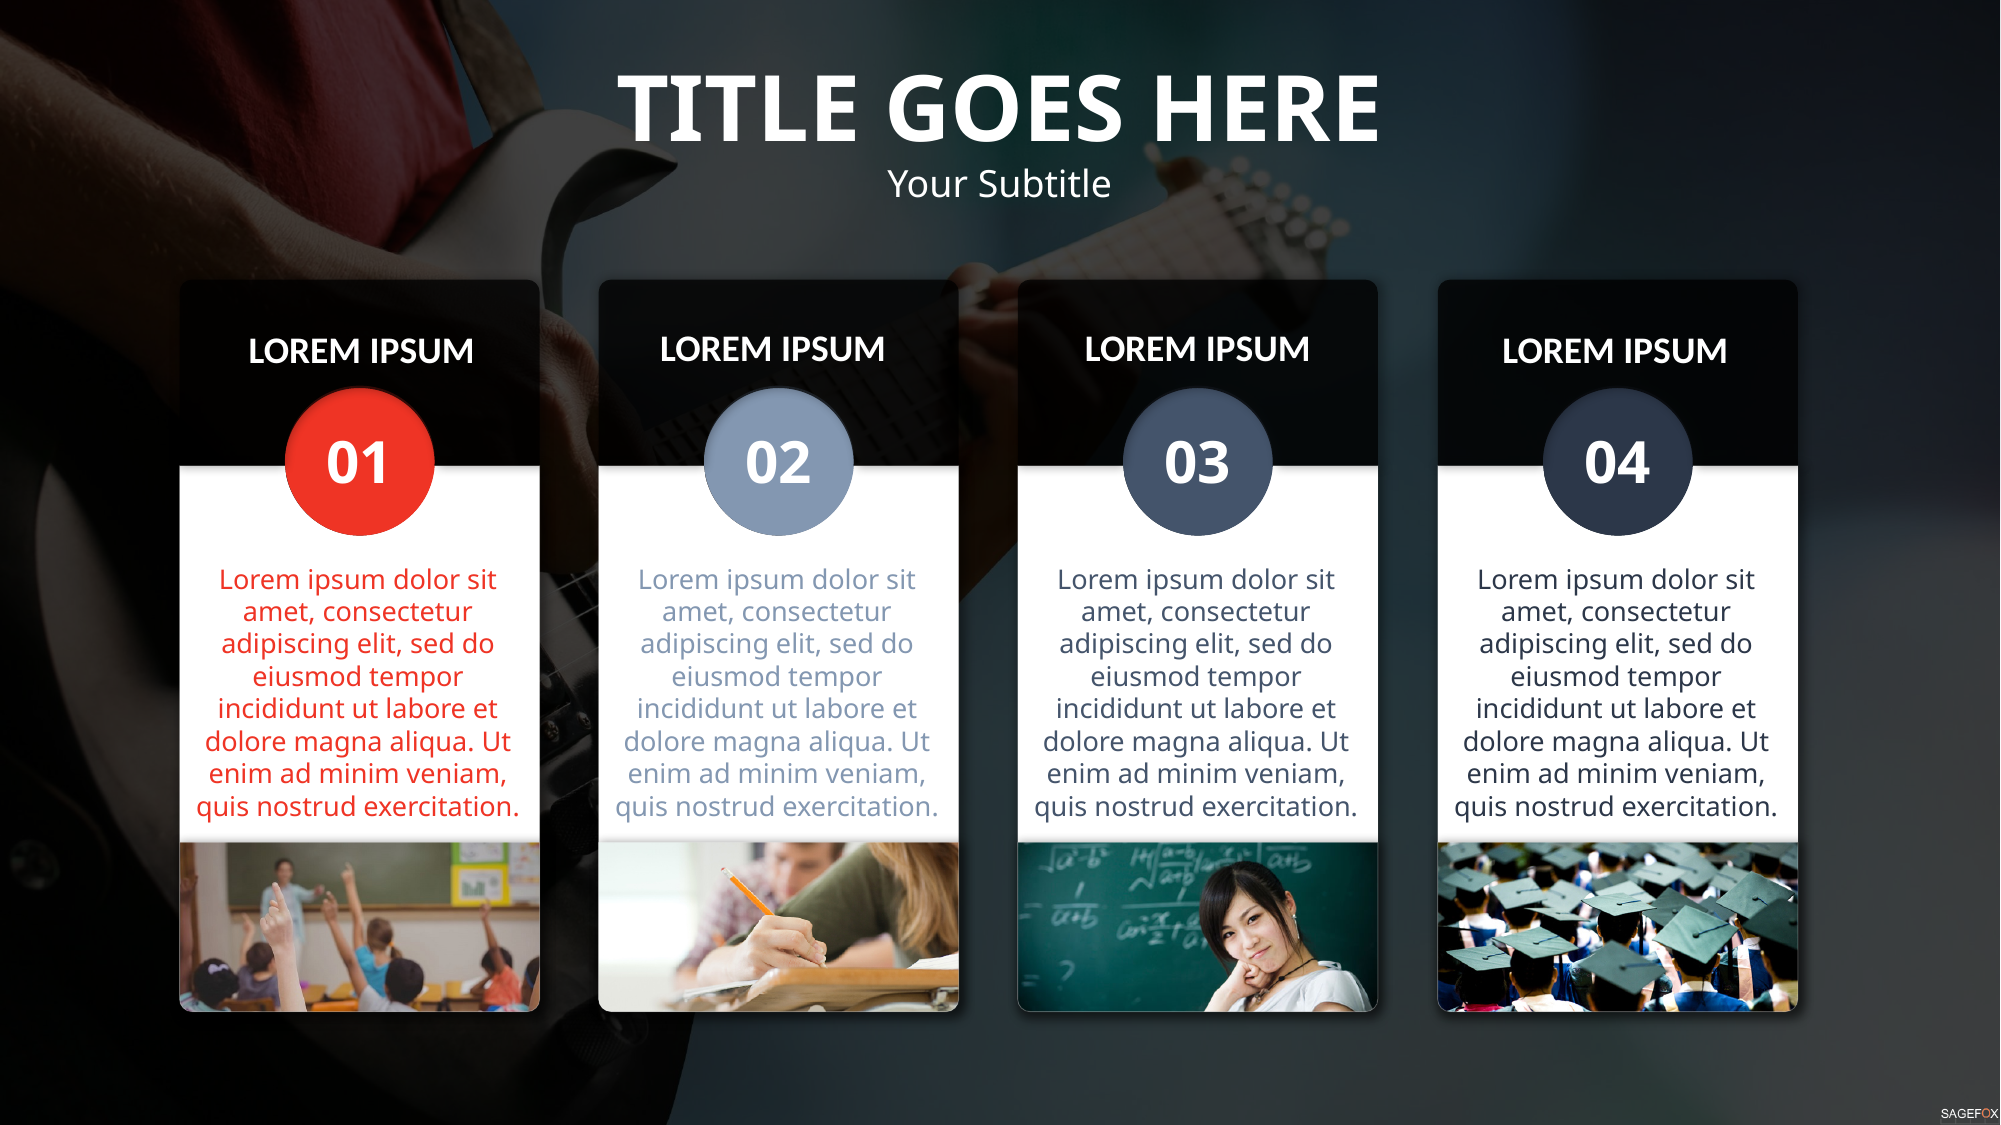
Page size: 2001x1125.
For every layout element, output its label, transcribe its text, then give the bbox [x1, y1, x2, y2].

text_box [593, 279, 959, 466]
text_box 01 [285, 466, 436, 537]
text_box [1435, 279, 1798, 466]
text_box Lorem ipsum dolor sit amet, consectetur adipiscing elit, sed do eiusmod tempor incididunt ut labore et dolore magna aliqua. Ut enim ad minim veniam, quis nostrud exercitation. [597, 554, 957, 830]
picture [0, 0, 2001, 1125]
text_box [597, 841, 960, 1013]
text_box Lorem ipsum dolor sit amet, consectetur adipiscing elit, sed do eiusmod tempor incididunt ut labore et dolore magna aliqua. Ut enim ad minim veniam, quis nostrud exercitation. [1436, 554, 1796, 830]
text_box Lorem ipsum dolor sit amet, consectetur adipiscing elit, sed do eiusmod tempor incididunt ut labore et dolore magna aliqua. Ut enim ad minim veniam, quis nostrud exercitation. [1016, 554, 1376, 830]
text_box TITLE GOES HERE Your Subtitle [548, 42, 1452, 212]
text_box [179, 279, 542, 466]
text_box [1436, 470, 1799, 836]
text_box [1016, 469, 1379, 836]
text_box 03 [1123, 466, 1274, 537]
text_box [178, 470, 541, 835]
text_box [178, 841, 541, 1013]
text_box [1017, 279, 1378, 466]
text_box [597, 470, 960, 835]
text_box 02 [704, 466, 855, 537]
text_box Lorem ipsum dolor sit amet, consectetur adipiscing elit, sed do eiusmod tempor incididunt ut labore et dolore magna aliqua. Ut enim ad minim veniam, quis nostrud exercitation. [178, 554, 538, 830]
text_box [1436, 841, 1799, 1013]
text_box 04 [1543, 466, 1694, 537]
text_box [1016, 841, 1379, 1013]
